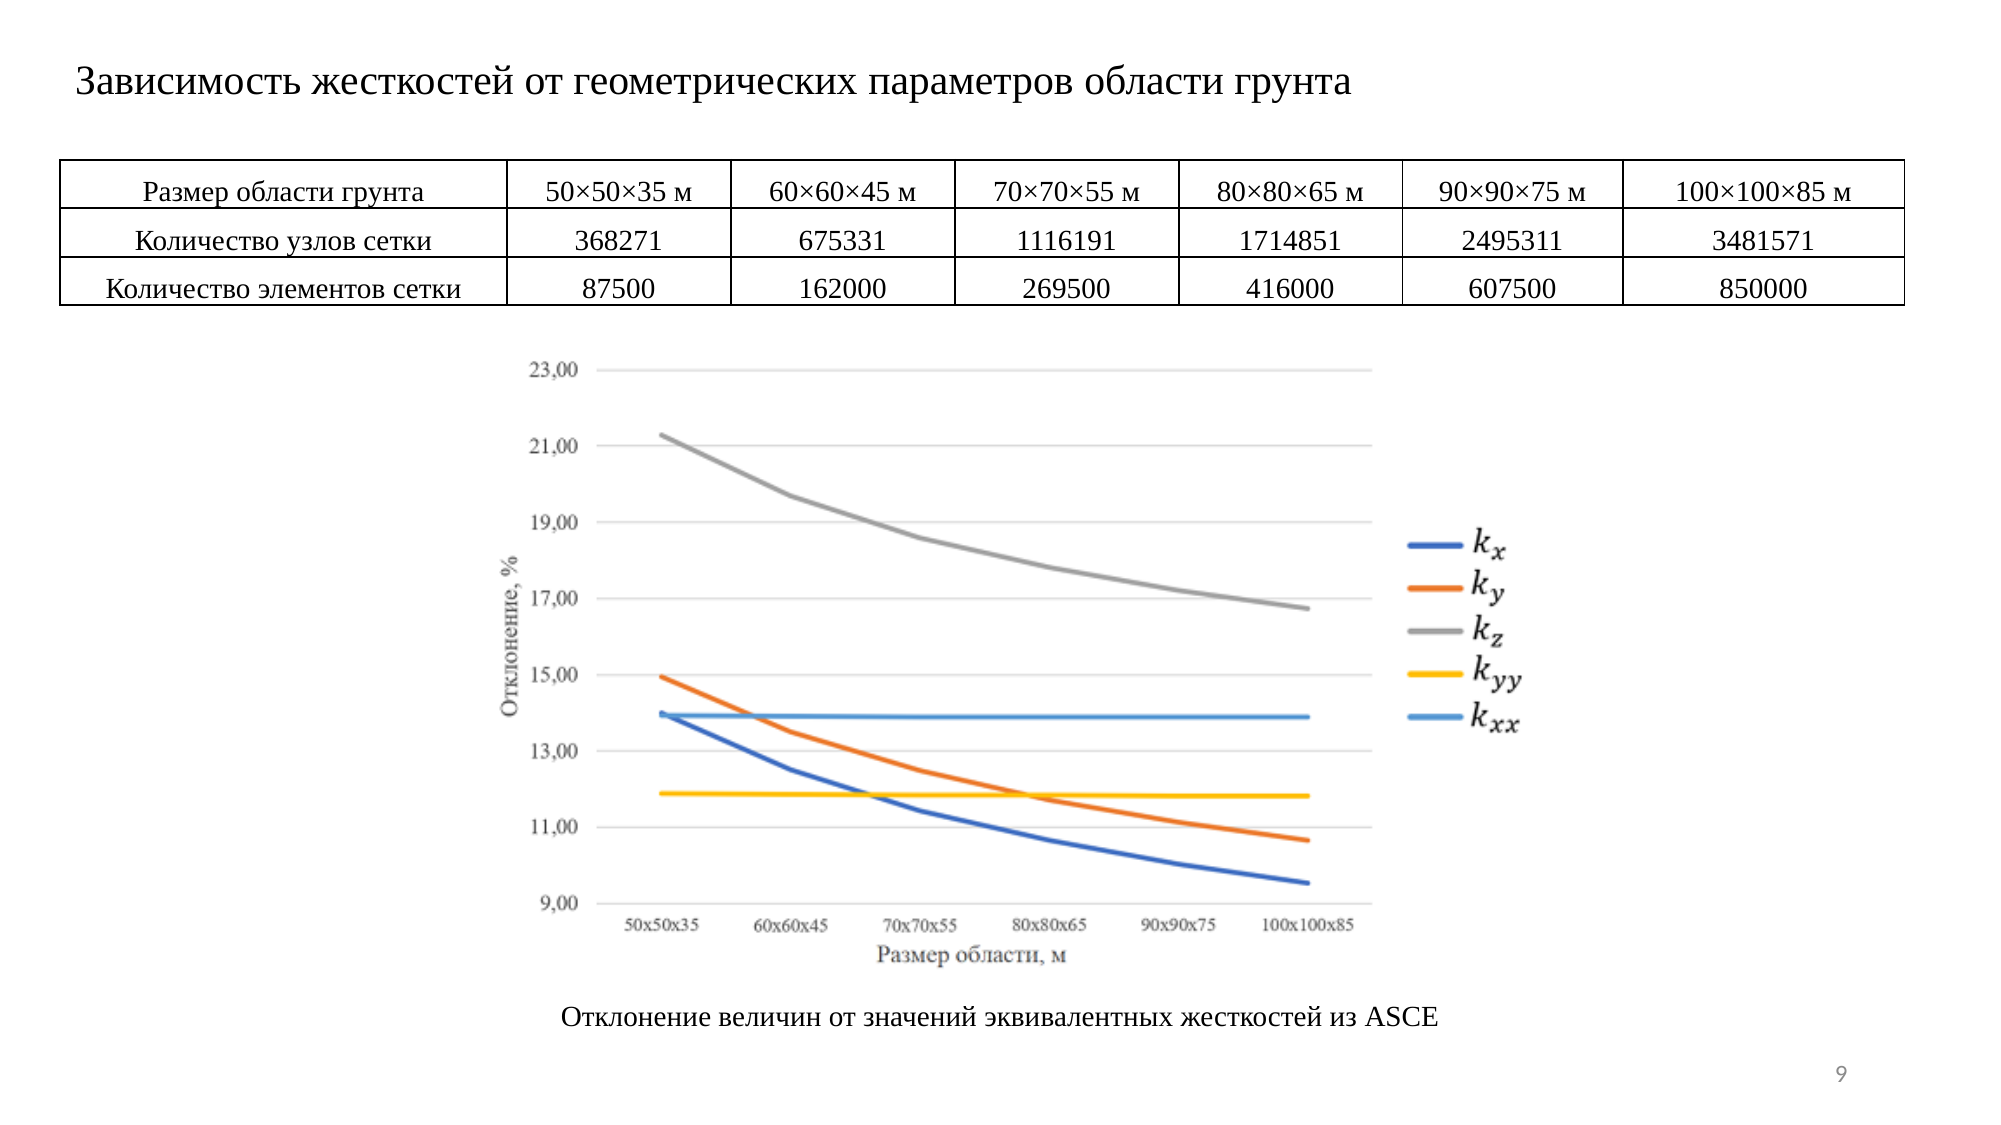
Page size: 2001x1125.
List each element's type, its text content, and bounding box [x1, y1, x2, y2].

table_cell Количество узлов сетки [61, 209, 506, 256]
table_cell 607500 [1403, 258, 1622, 304]
table_cell 3481571 [1624, 209, 1904, 256]
table_cell 87500 [508, 258, 730, 304]
table_header Размер области грунта [61, 161, 506, 207]
table_header 60×60×45 м [732, 161, 954, 207]
text_box Зависимость жесткостей от геометрических параметров области грунта [60, 45, 1905, 110]
table_cell 368271 [508, 209, 730, 256]
table_header 100×100×85 м [1624, 161, 1904, 207]
table_cell 1116191 [956, 209, 1178, 256]
table_cell 416000 [1180, 258, 1402, 304]
table_cell 850000 [1624, 258, 1904, 304]
table_header 90×90×75 м [1403, 161, 1622, 207]
table_cell 675331 [732, 209, 954, 256]
table_header 80×80×65 м [1180, 161, 1402, 207]
picture [486, 353, 1534, 978]
table_cell 1714851 [1180, 209, 1402, 256]
table_header 70×70×55 м [956, 161, 1178, 207]
table_cell 2495311 [1403, 209, 1622, 256]
table_cell 269500 [956, 258, 1178, 304]
text_box Отклонение величин от значений эквивалентных жесткостей из ASCE [486, 978, 1514, 1041]
slide_number 9 [1412, 1042, 1863, 1103]
table_cell Количество элементов сетки [61, 258, 506, 304]
table_cell 162000 [732, 258, 954, 304]
table_header 50×50×35 м [508, 161, 730, 207]
